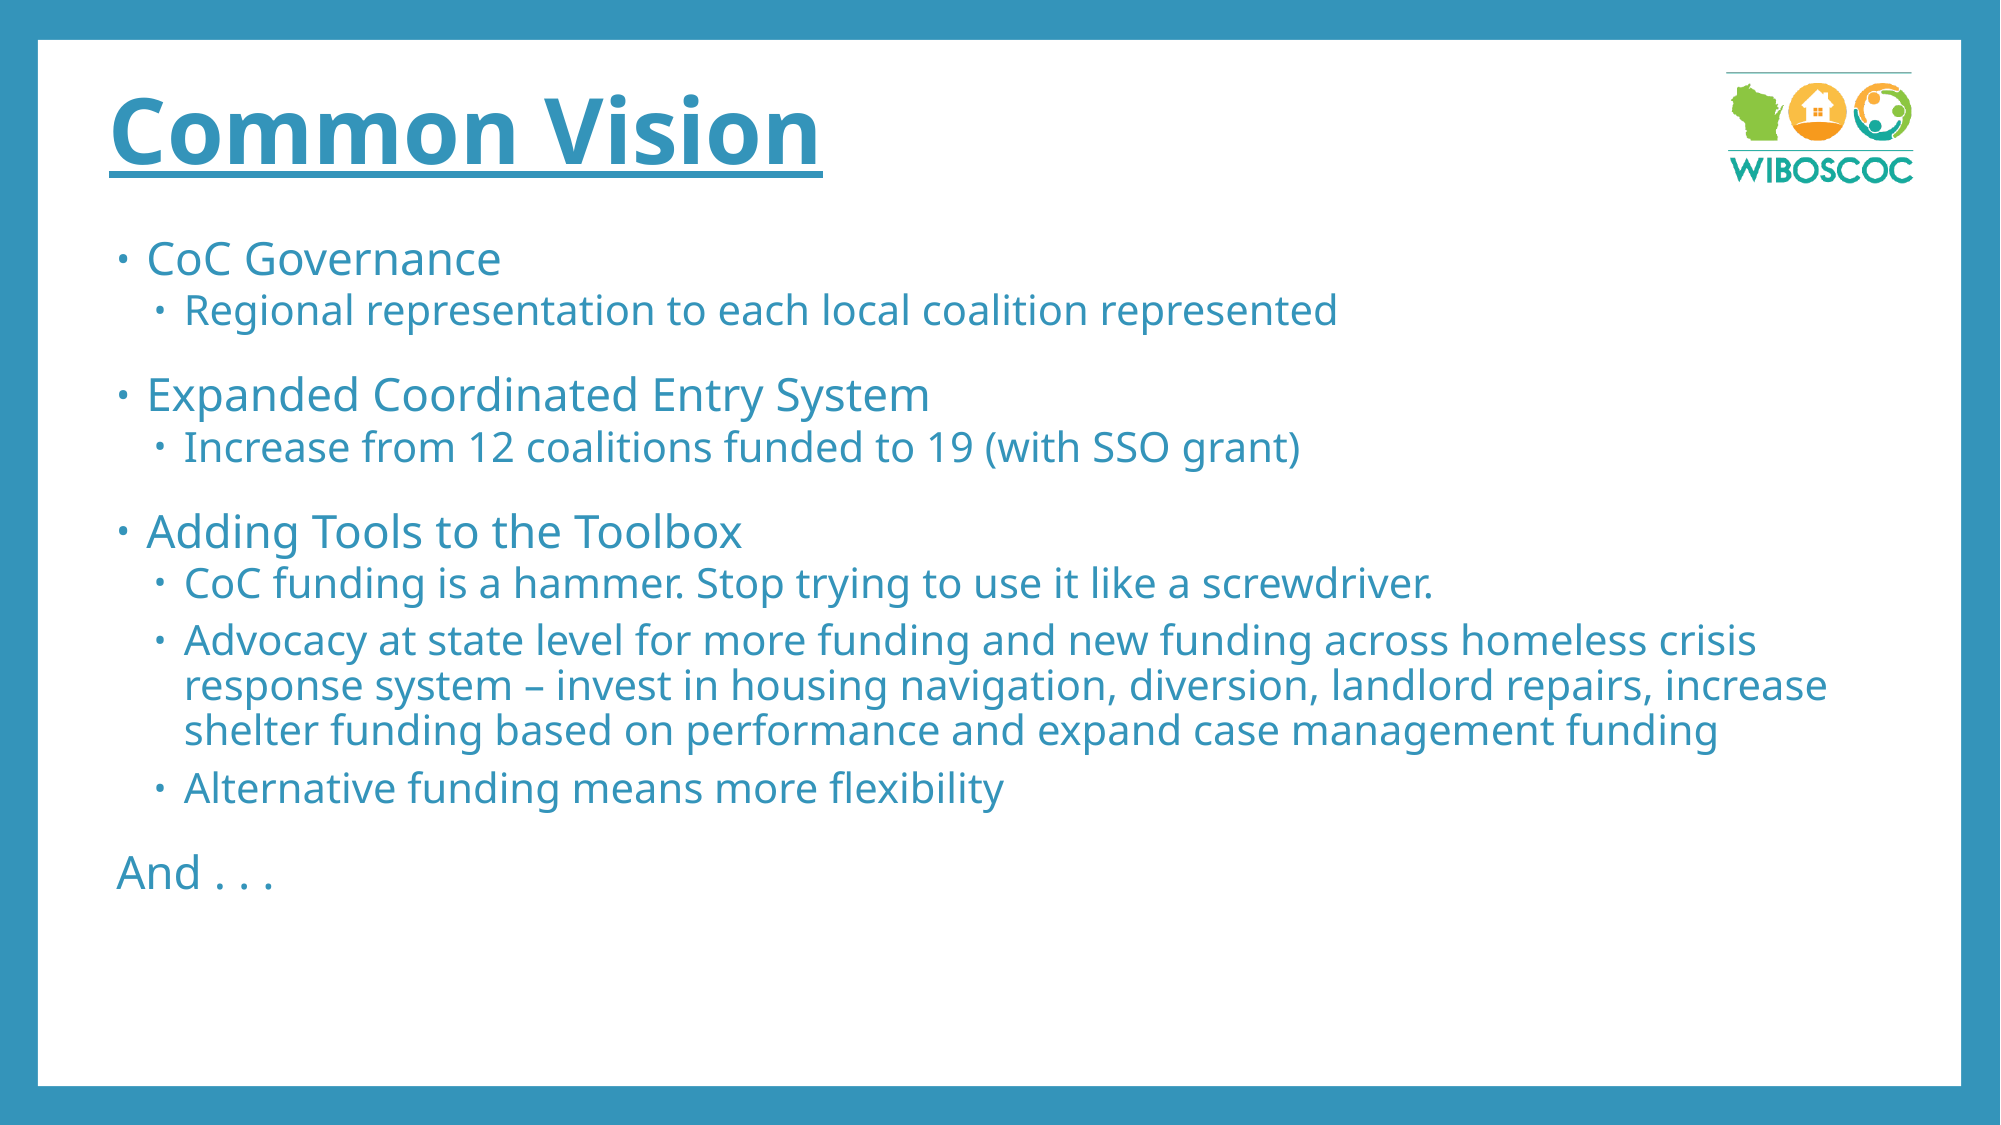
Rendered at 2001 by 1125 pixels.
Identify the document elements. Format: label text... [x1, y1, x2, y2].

picture [1718, 54, 1923, 206]
list CoC Governance Regional representation to each local coalition represented Expanded Coordinated Entry System Increase from 12 coalitions funded to 19 (with SSO grant) Adding Tools to the Toolbox CoC funding is a hammer. Stop trying to use it like a screwdriver. Advocacy at state level for more funding and new funding across homeless crisis response system – invest in housing navigation, diversion, landlord repairs, increase shelter funding based on performance and expand case management funding Alternative funding means more flexibility And . . . [93, 228, 1933, 1032]
title Common Vision [93, 93, 1532, 176]
